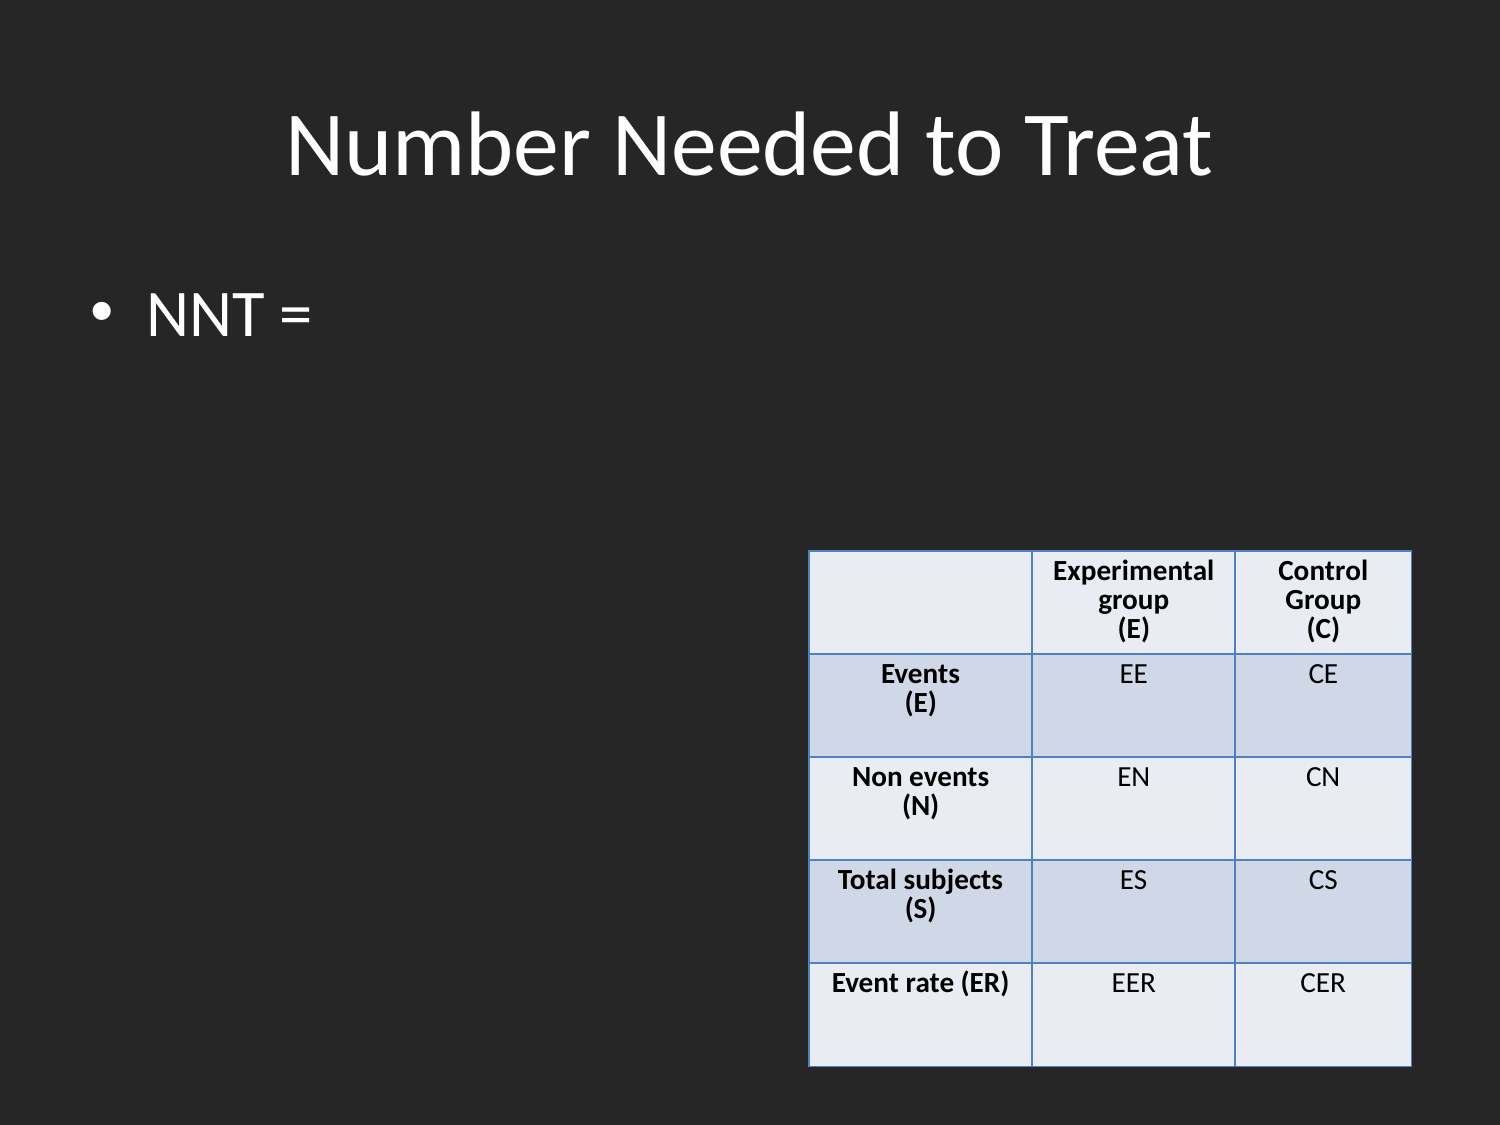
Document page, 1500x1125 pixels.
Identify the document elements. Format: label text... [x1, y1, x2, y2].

table_cell CER [1236, 964, 1411, 1066]
table_header Control Group (C) [1236, 552, 1411, 653]
table_cell EE [1033, 655, 1234, 756]
table_cell ES [1033, 861, 1234, 962]
table_cell EER [1033, 964, 1234, 1066]
table_cell CS [1236, 861, 1411, 962]
table_cell Total subjects (S) [810, 861, 1031, 962]
table_header Experimental group (E) [1033, 552, 1234, 653]
table_cell Event rate (ER) [810, 964, 1031, 1066]
title Number Needed to Treat [75, 45, 1425, 233]
table_cell Non events (N) [810, 758, 1031, 859]
table_header [810, 552, 1031, 653]
table_cell EN [1033, 758, 1234, 859]
table_cell Events (E) [810, 655, 1031, 756]
table_cell CN [1236, 758, 1411, 859]
table_cell CE [1236, 655, 1411, 756]
